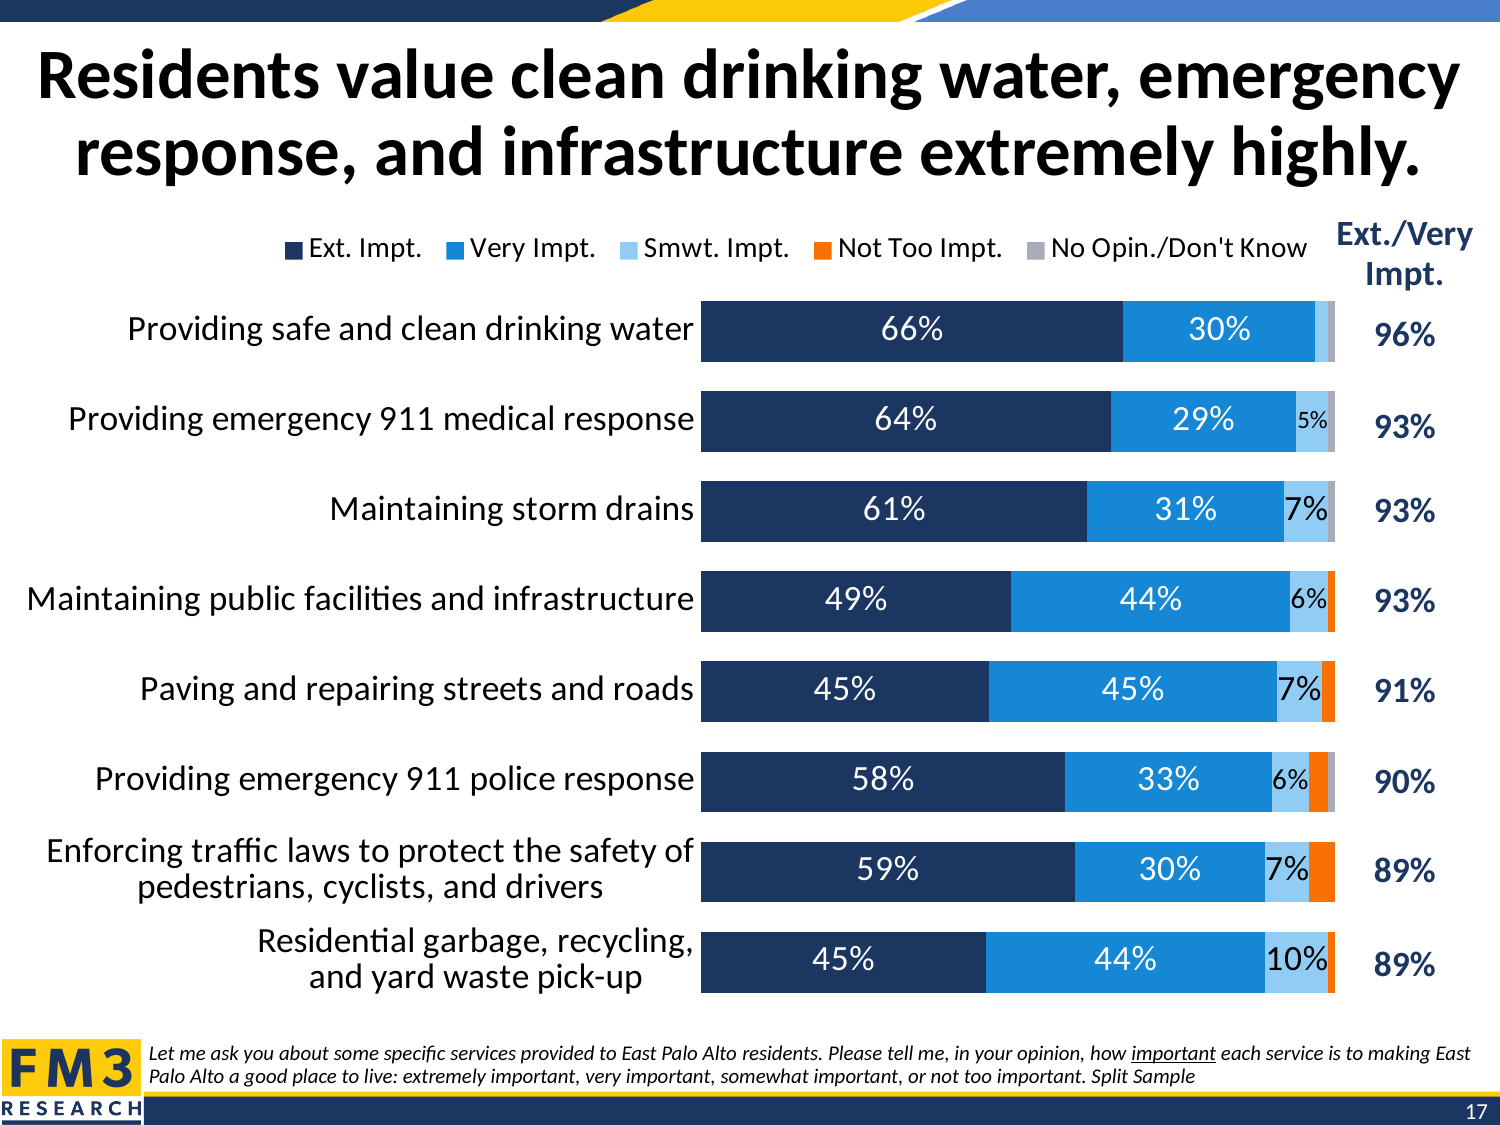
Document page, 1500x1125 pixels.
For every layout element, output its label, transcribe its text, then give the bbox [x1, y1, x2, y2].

table_cell 96% [1373, 294, 1492, 356]
chart [0, 213, 1373, 1060]
table_cell 93% [1373, 531, 1492, 621]
table_cell 93% [1373, 447, 1492, 531]
list Let me ask you about some specific services provided to East Palo Alto residents. Please tell me, in your opinion, how important each service is to making East Palo Alto a good place to live: extremely important, very important, somewhat important, or not too important. Split Sample [134, 1014, 1498, 1096]
table_cell 89% [1373, 803, 1492, 891]
table_cell 89% [1373, 891, 1492, 986]
table_cell 93% [1373, 356, 1492, 447]
title Residents value clean drinking water, emergency response, and infrastructure extremely highly. [0, 30, 1500, 214]
picture [2, 1060, 141, 1125]
table_cell 91% [1373, 621, 1492, 711]
table_header Ext./Very Impt. [1373, 214, 1492, 294]
table_cell 90% [1373, 711, 1492, 803]
picture [0, 0, 1500, 22]
